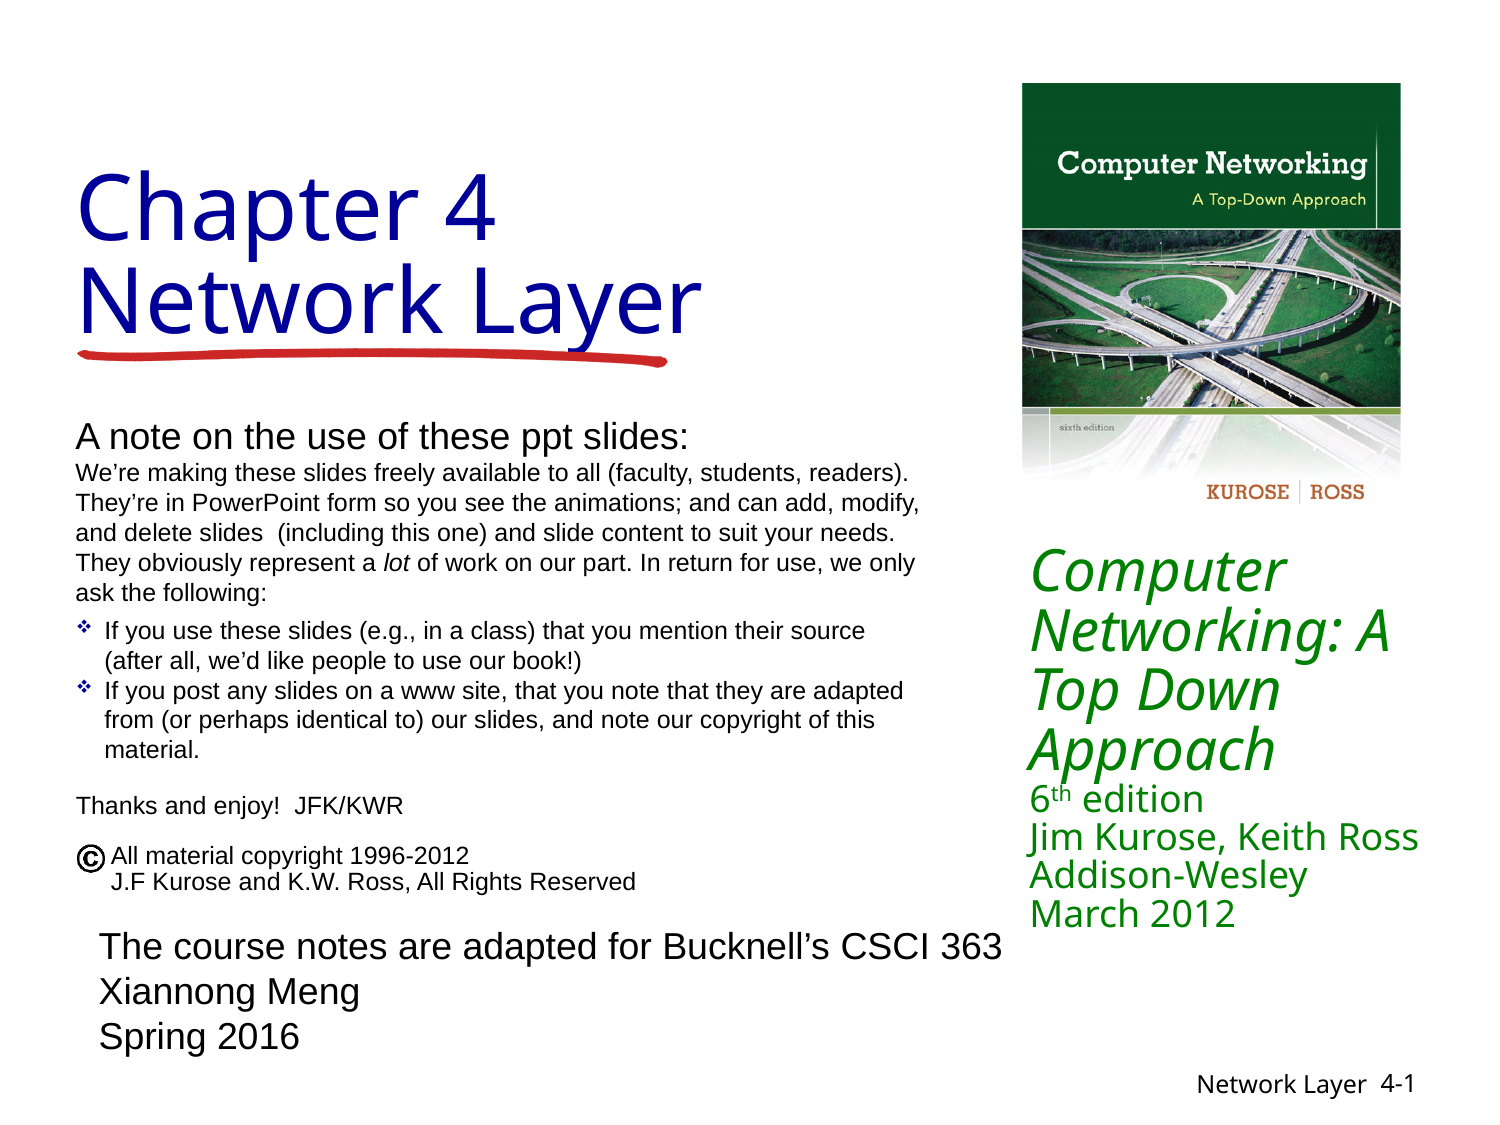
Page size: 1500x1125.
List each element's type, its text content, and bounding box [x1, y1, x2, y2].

text_box A note on the use of these ppt slides: We’re making these slides freely available to all (faculty, students, readers). They’re in PowerPoint form so you see the animations; and can add, modify, and delete slides (including this one) and slide content to suit your needs. They obviously represent a lot of work on our part. In return for use, we only ask the following: [60, 404, 943, 644]
picture [1022, 83, 1401, 539]
footer Network Layer [907, 1060, 1383, 1109]
picture [75, 842, 107, 874]
picture [73, 343, 675, 373]
text_box If you use these slides (e.g., in a class) that you mention their source (after all, we’d like people to use our book!) If you post any slides on a www site, that you note that they are adapted from (or perhaps identical to) our slides, and note our copyright of this material. Thanks and enjoy! JFK/KWR All material copyright 1996-2012 J.F Kurose and K.W. Ross, All Rights Reserved [61, 571, 944, 903]
text_box Chapter 4 Network Layer [60, 117, 798, 401]
slide_number 4-1 [1365, 1059, 1477, 1106]
text_box The course notes are adapted for Bucknell’s CSCI 363 Xiannong Meng Spring 2016 [83, 914, 1018, 1065]
text_box Computer Networking: A Top Down Approach 6th edition Jim Kurose, Keith Ross Addison-Wesley March 2012 [1014, 504, 1488, 975]
